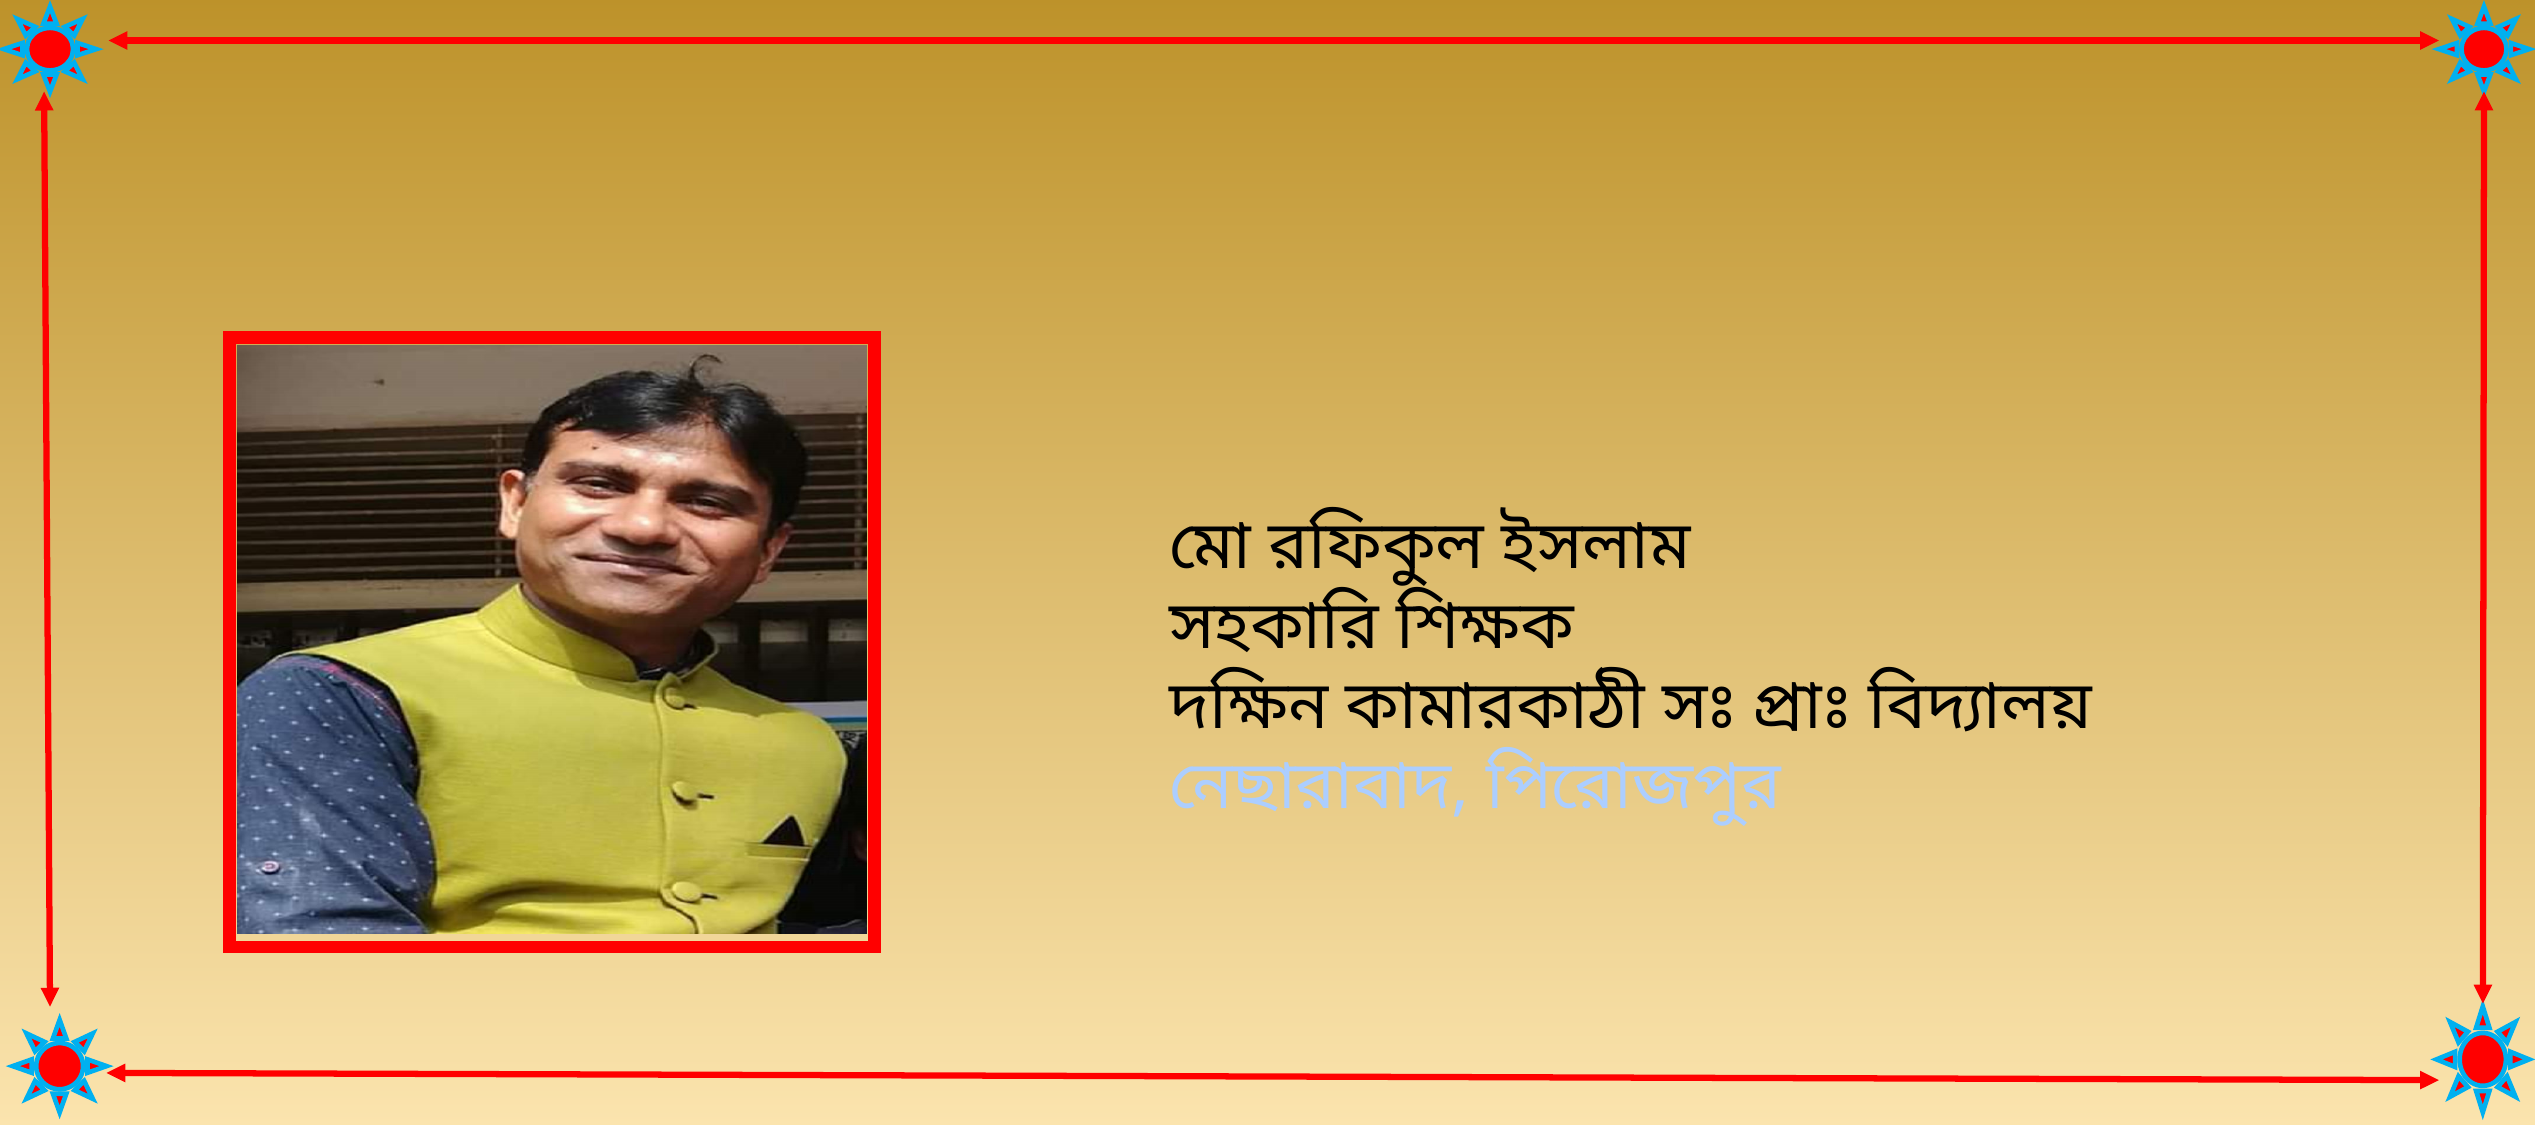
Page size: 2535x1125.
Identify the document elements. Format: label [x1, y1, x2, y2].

picture [237, 345, 867, 934]
text_box [3, 6, 2530, 1113]
